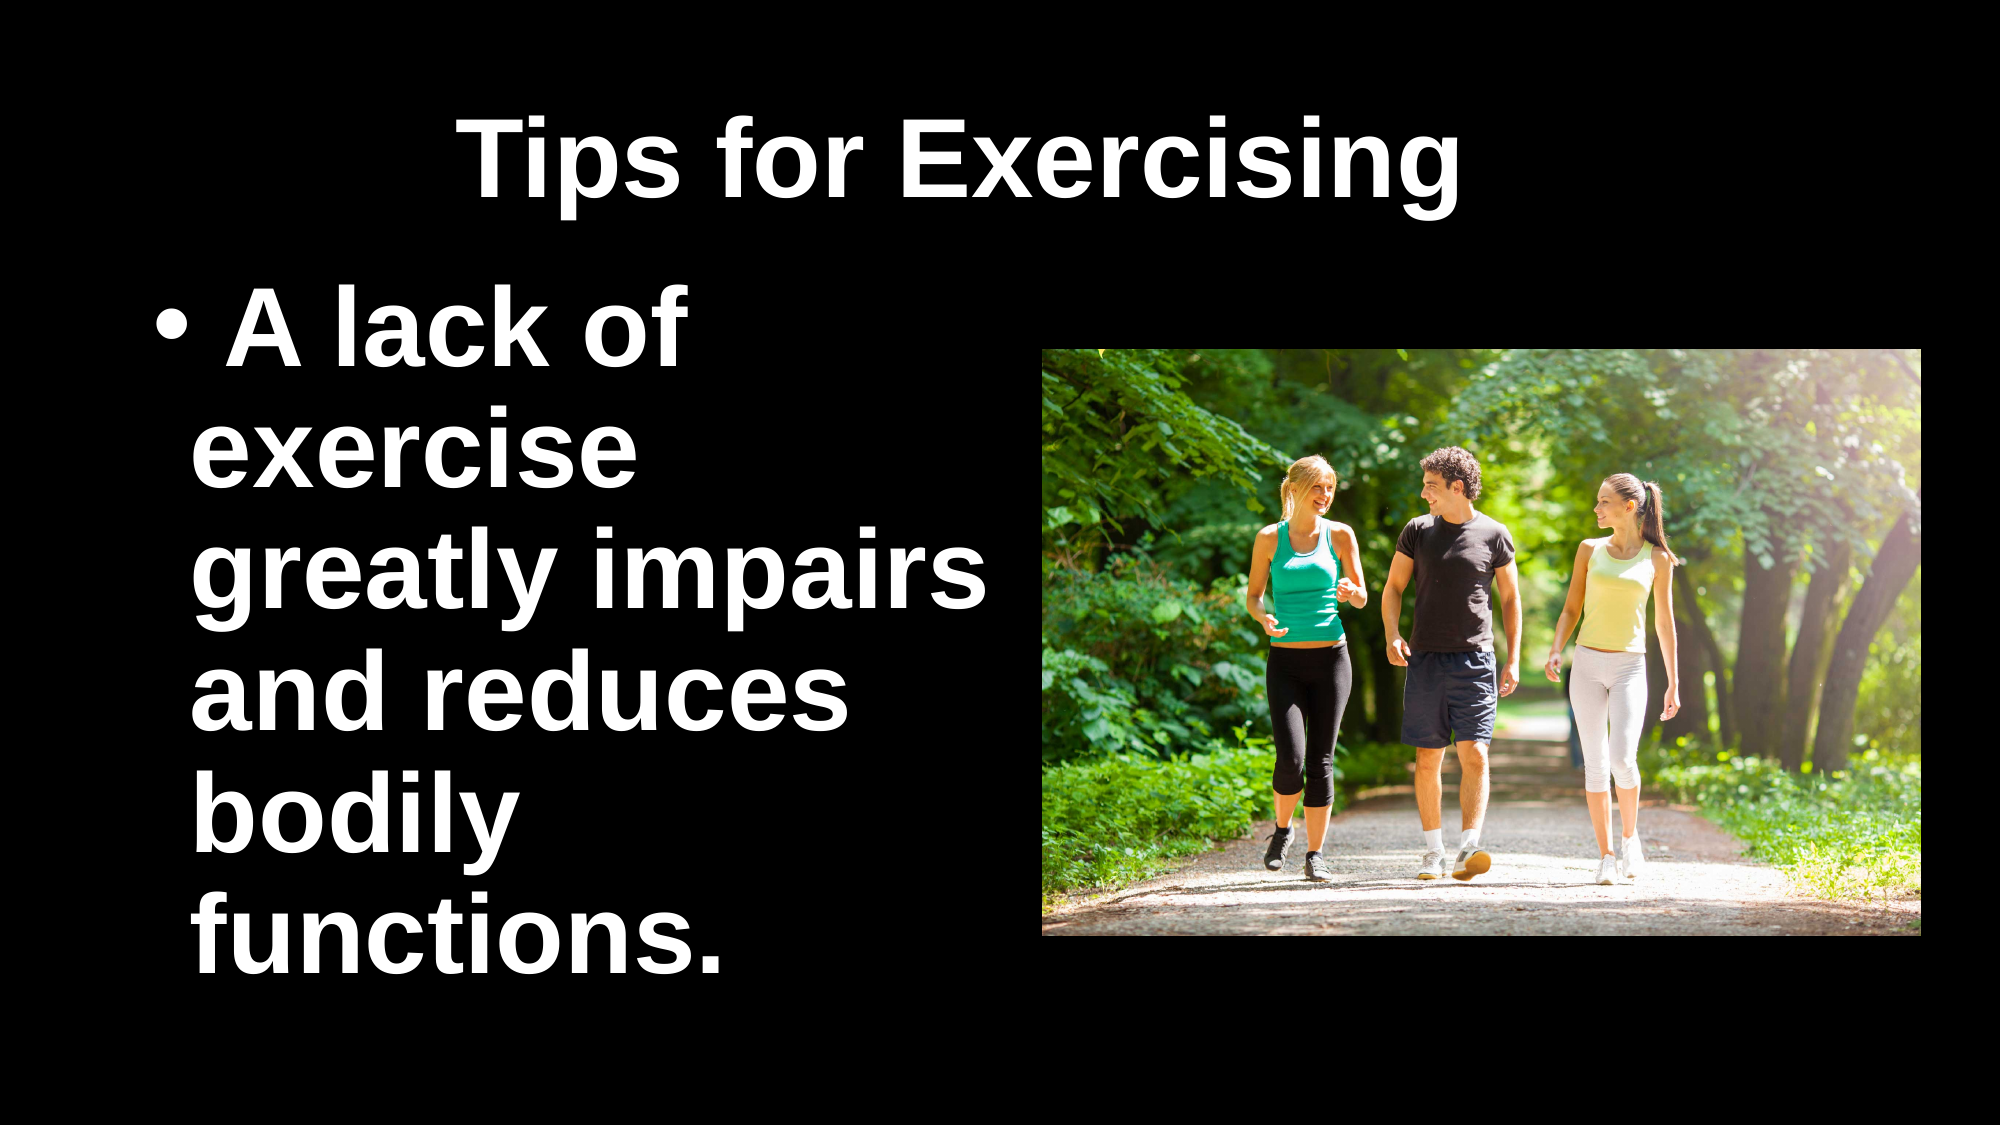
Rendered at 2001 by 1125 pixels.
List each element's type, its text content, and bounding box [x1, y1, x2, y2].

picture [1041, 349, 1921, 936]
title Tips for Exercising [97, 52, 1823, 270]
list A lack of exercise greatly impairs and reduces bodily functions. [137, 270, 1008, 1014]
